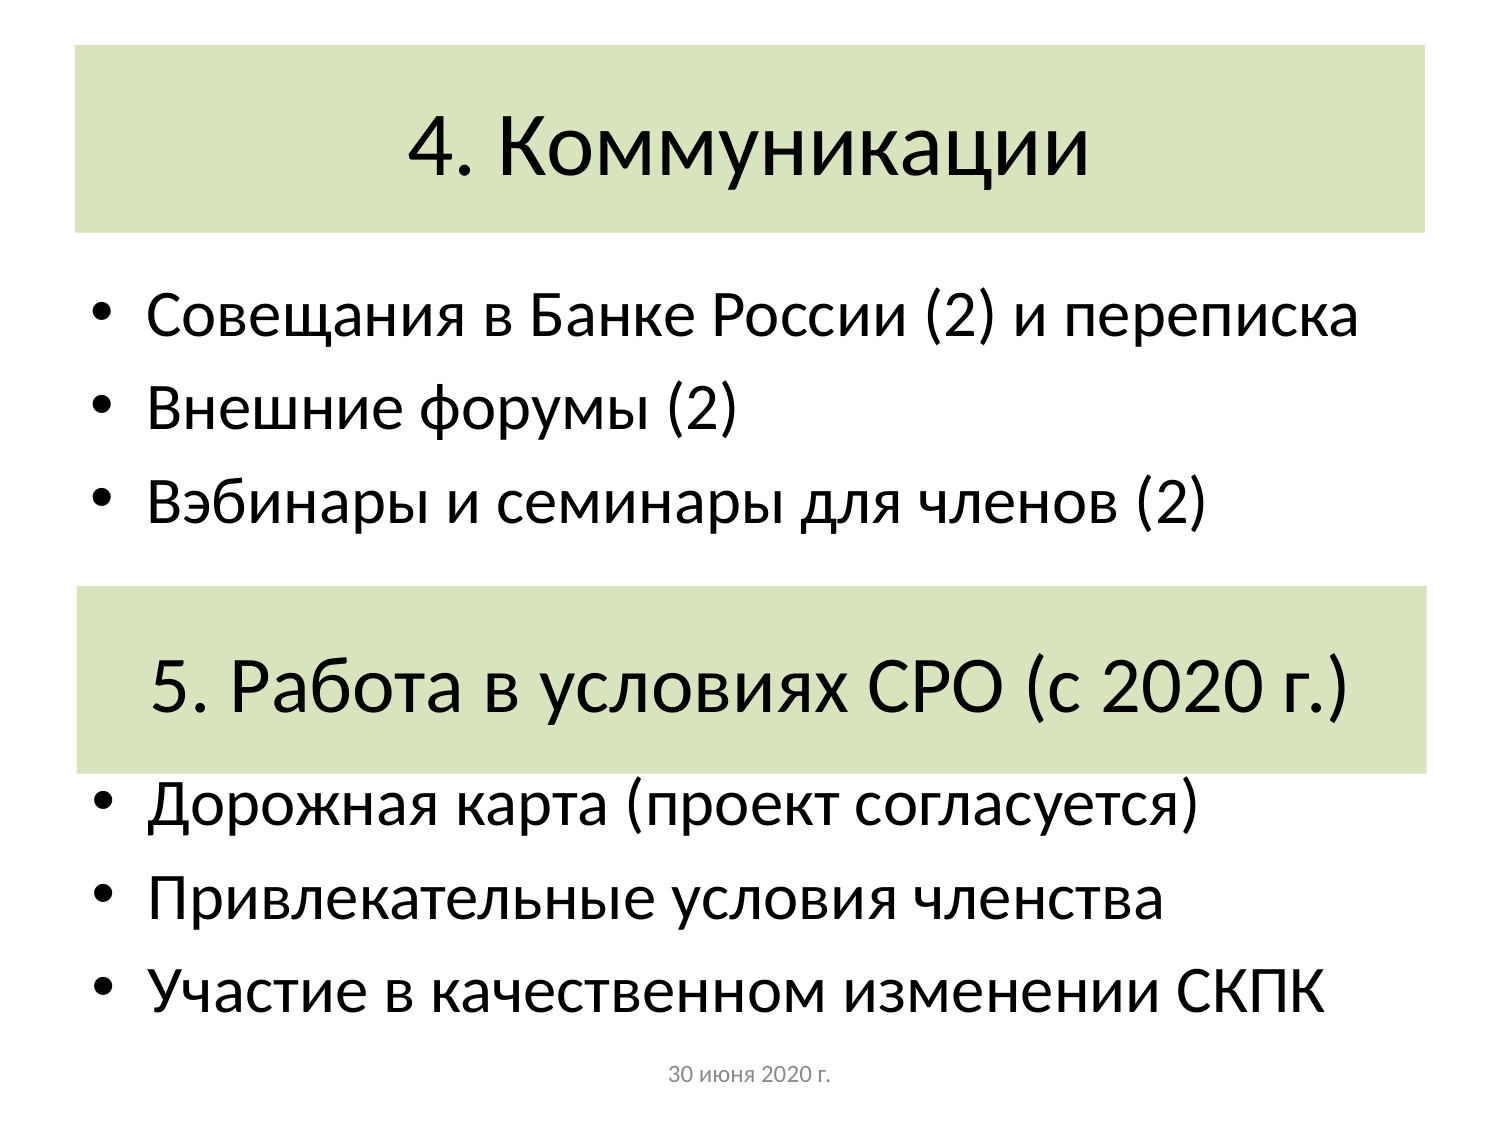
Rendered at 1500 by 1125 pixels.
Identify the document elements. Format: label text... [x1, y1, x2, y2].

text_box 5. Работа в условиях СРО (с 2020 г.) [76, 586, 1427, 751]
title 4. Коммуникации [75, 45, 1425, 233]
footer 30 июня 2020 г. [512, 1042, 988, 1103]
text_box Дорожная карта (проект согласуется) Привлекательные условия членства Участие в качественном изменении СКПК [76, 751, 1427, 1087]
list Совещания в Банке России (2) и переписка Внешние форумы (2) Вэбинары и семинары для членов (2) [75, 262, 1425, 598]
